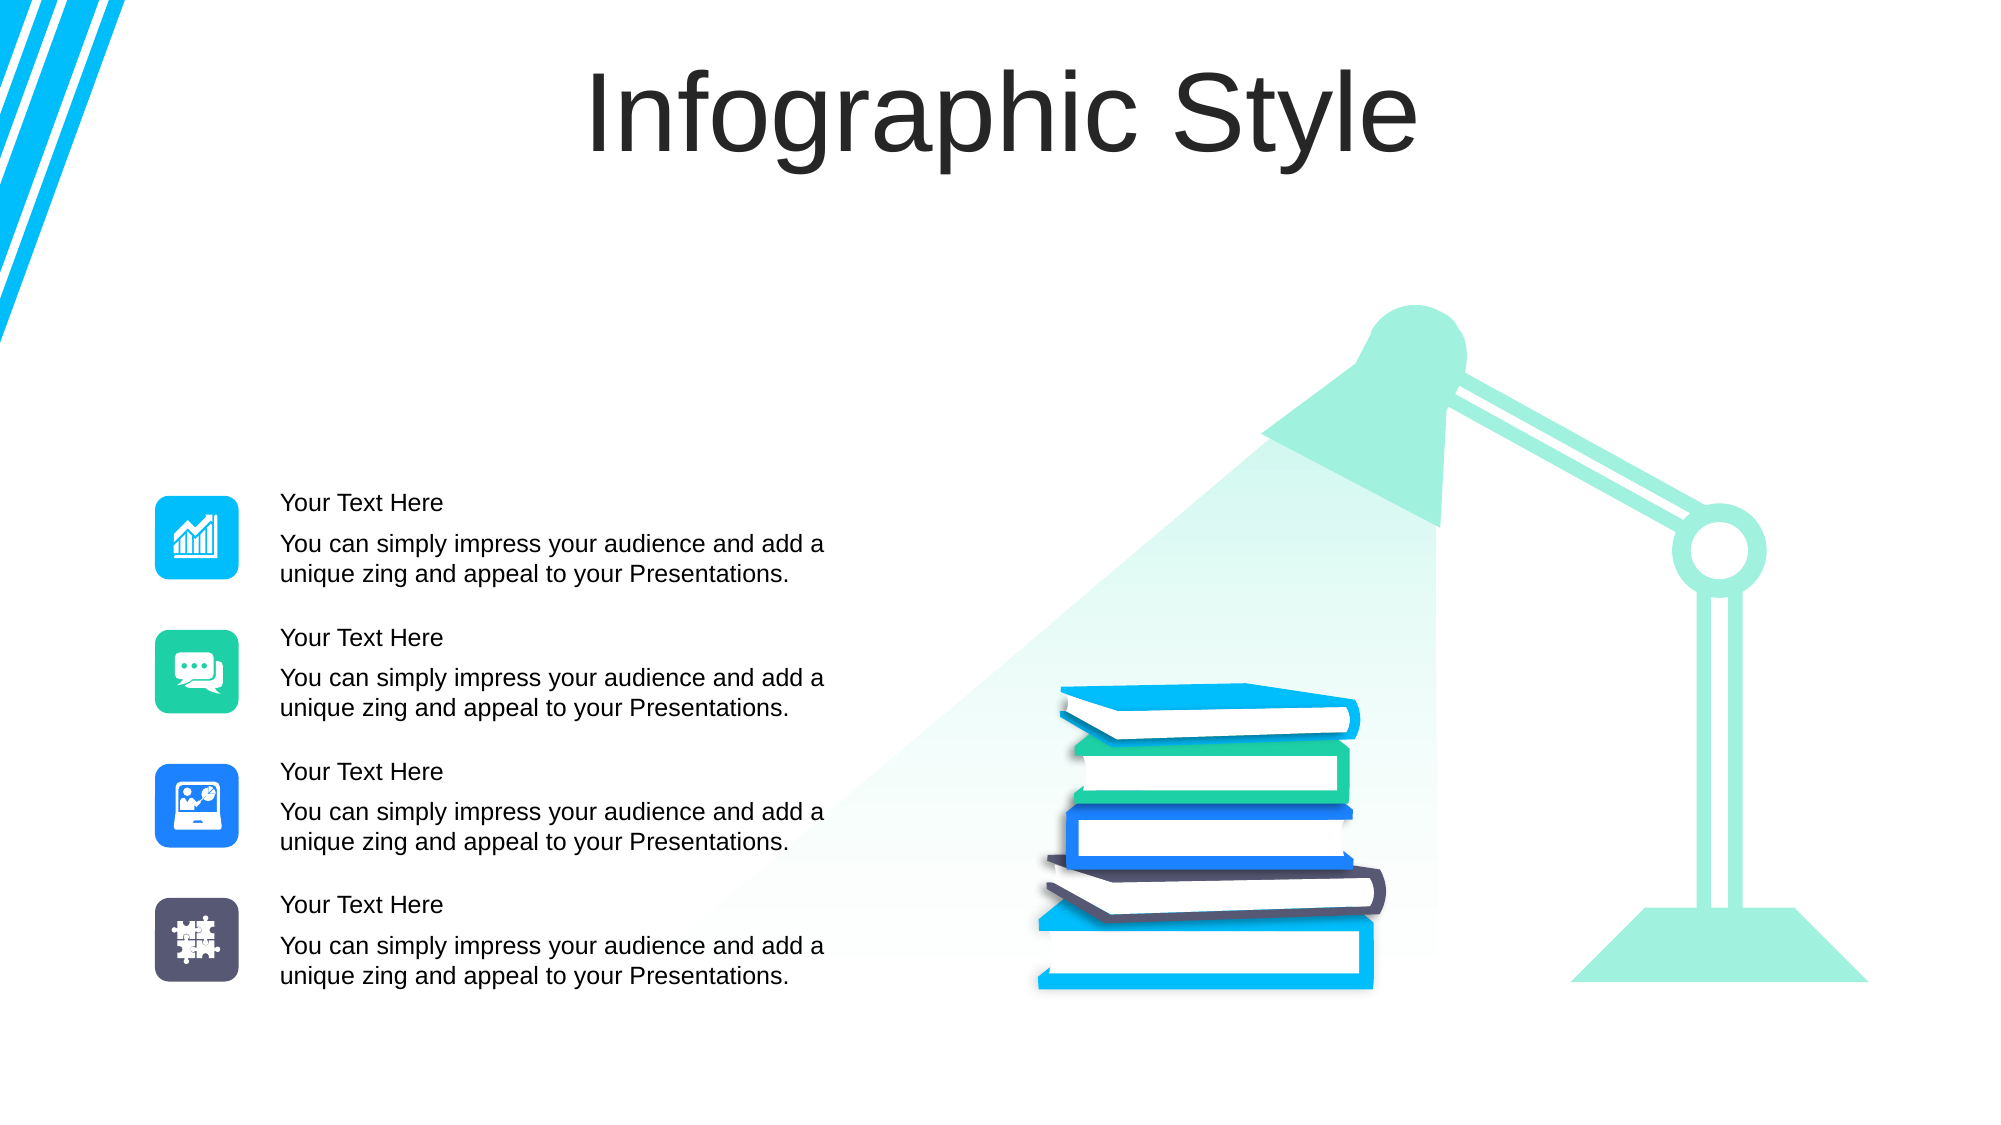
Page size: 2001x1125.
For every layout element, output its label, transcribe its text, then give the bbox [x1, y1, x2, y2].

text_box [264, 479, 844, 596]
text_box [153, 896, 240, 983]
text_box [173, 651, 224, 695]
text_box [153, 628, 240, 715]
text_box [153, 762, 240, 849]
text_box [170, 914, 222, 966]
text_box [172, 512, 219, 560]
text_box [264, 747, 844, 864]
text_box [604, 299, 1826, 1088]
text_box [264, 881, 844, 998]
list Infographic Style [53, 55, 1952, 175]
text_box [1037, 683, 1386, 990]
text_box [153, 494, 240, 581]
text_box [264, 613, 844, 730]
text_box [172, 780, 223, 831]
